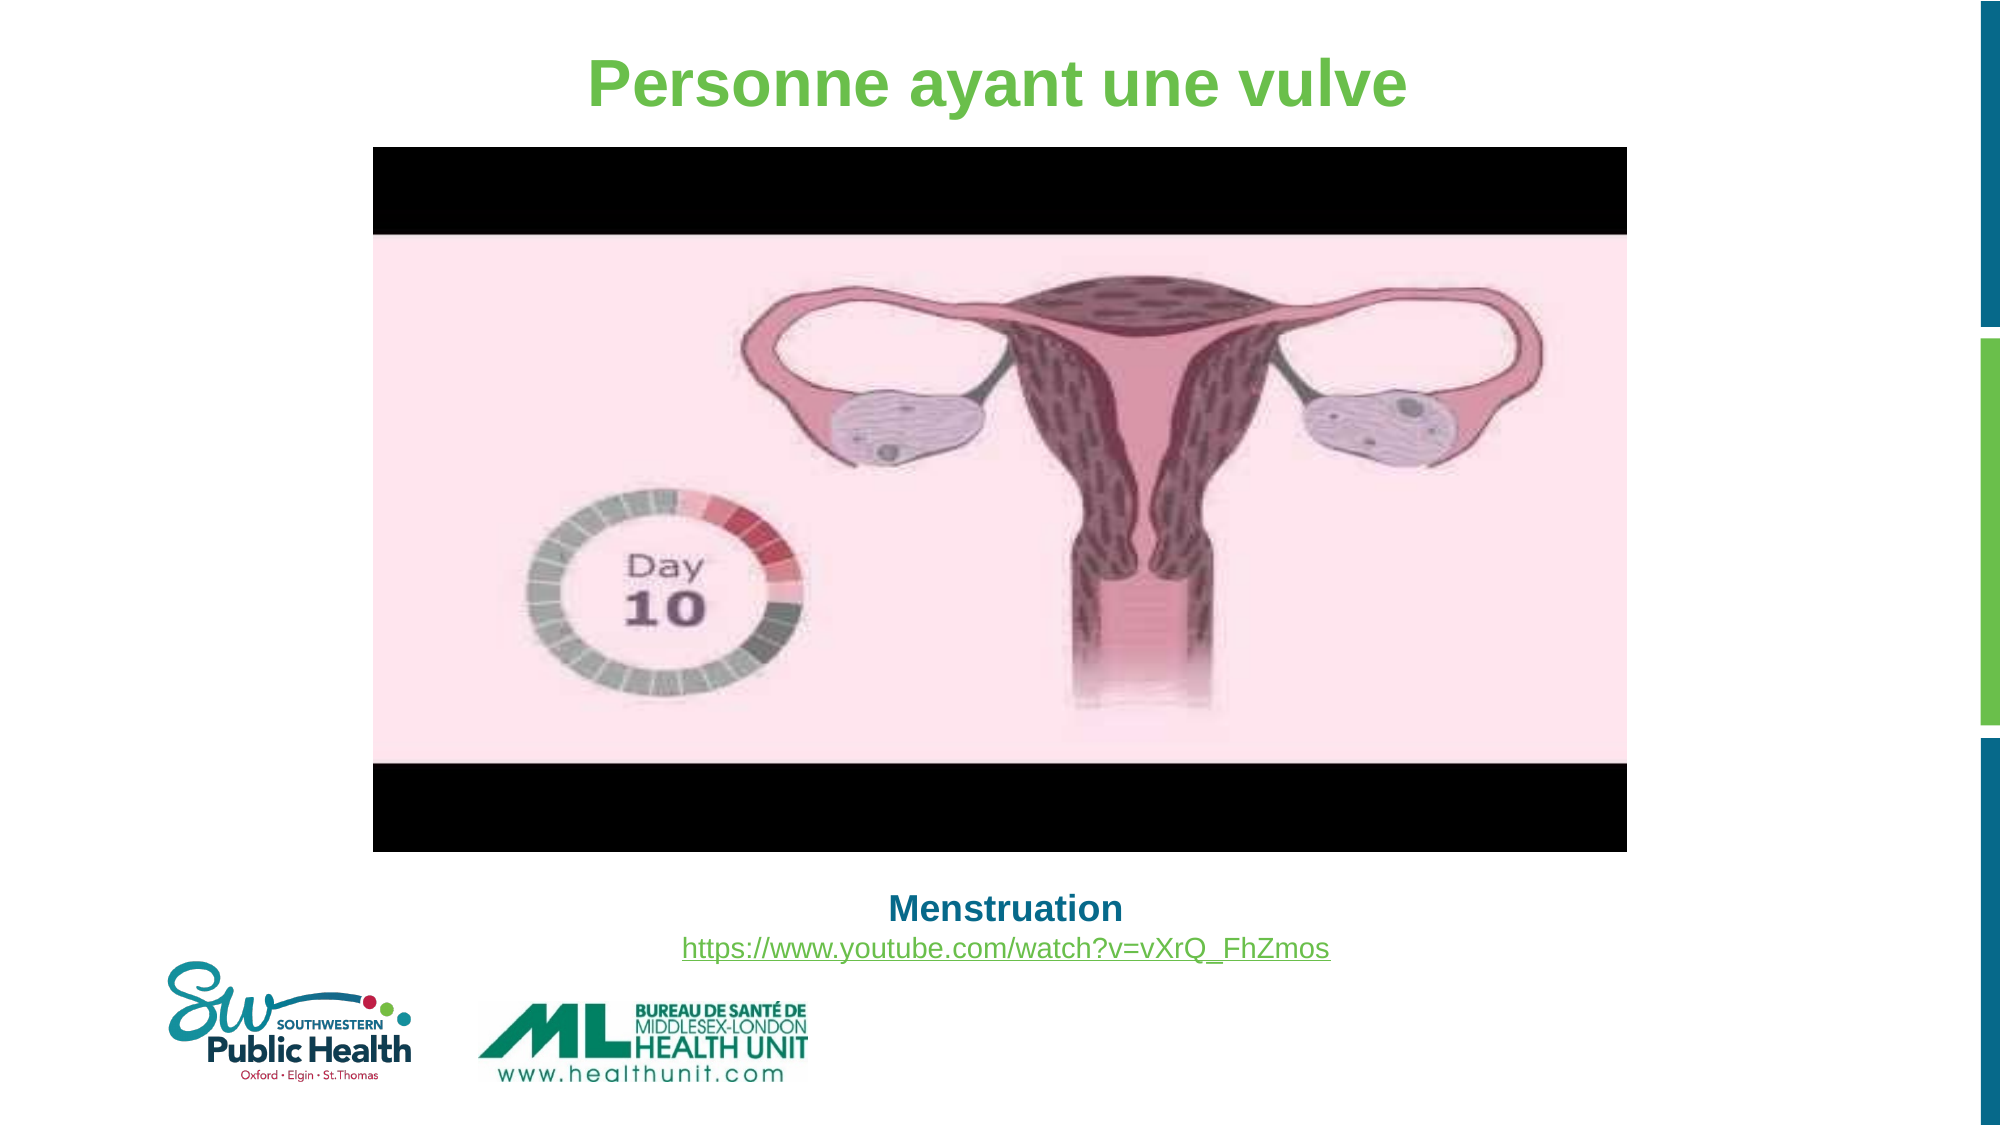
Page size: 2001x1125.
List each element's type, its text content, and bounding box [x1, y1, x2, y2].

text_box Menstruation https://www.youtube.com/watch?v=vXrQ_FhZmos [651, 876, 1361, 1017]
picture [478, 1001, 808, 1082]
title Personne ayant une vulve [572, 0, 1429, 147]
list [372, 147, 1628, 853]
text_box [1979, 337, 2000, 726]
text_box [1980, 0, 2000, 328]
picture [158, 947, 420, 1097]
text_box [1980, 737, 2000, 1125]
